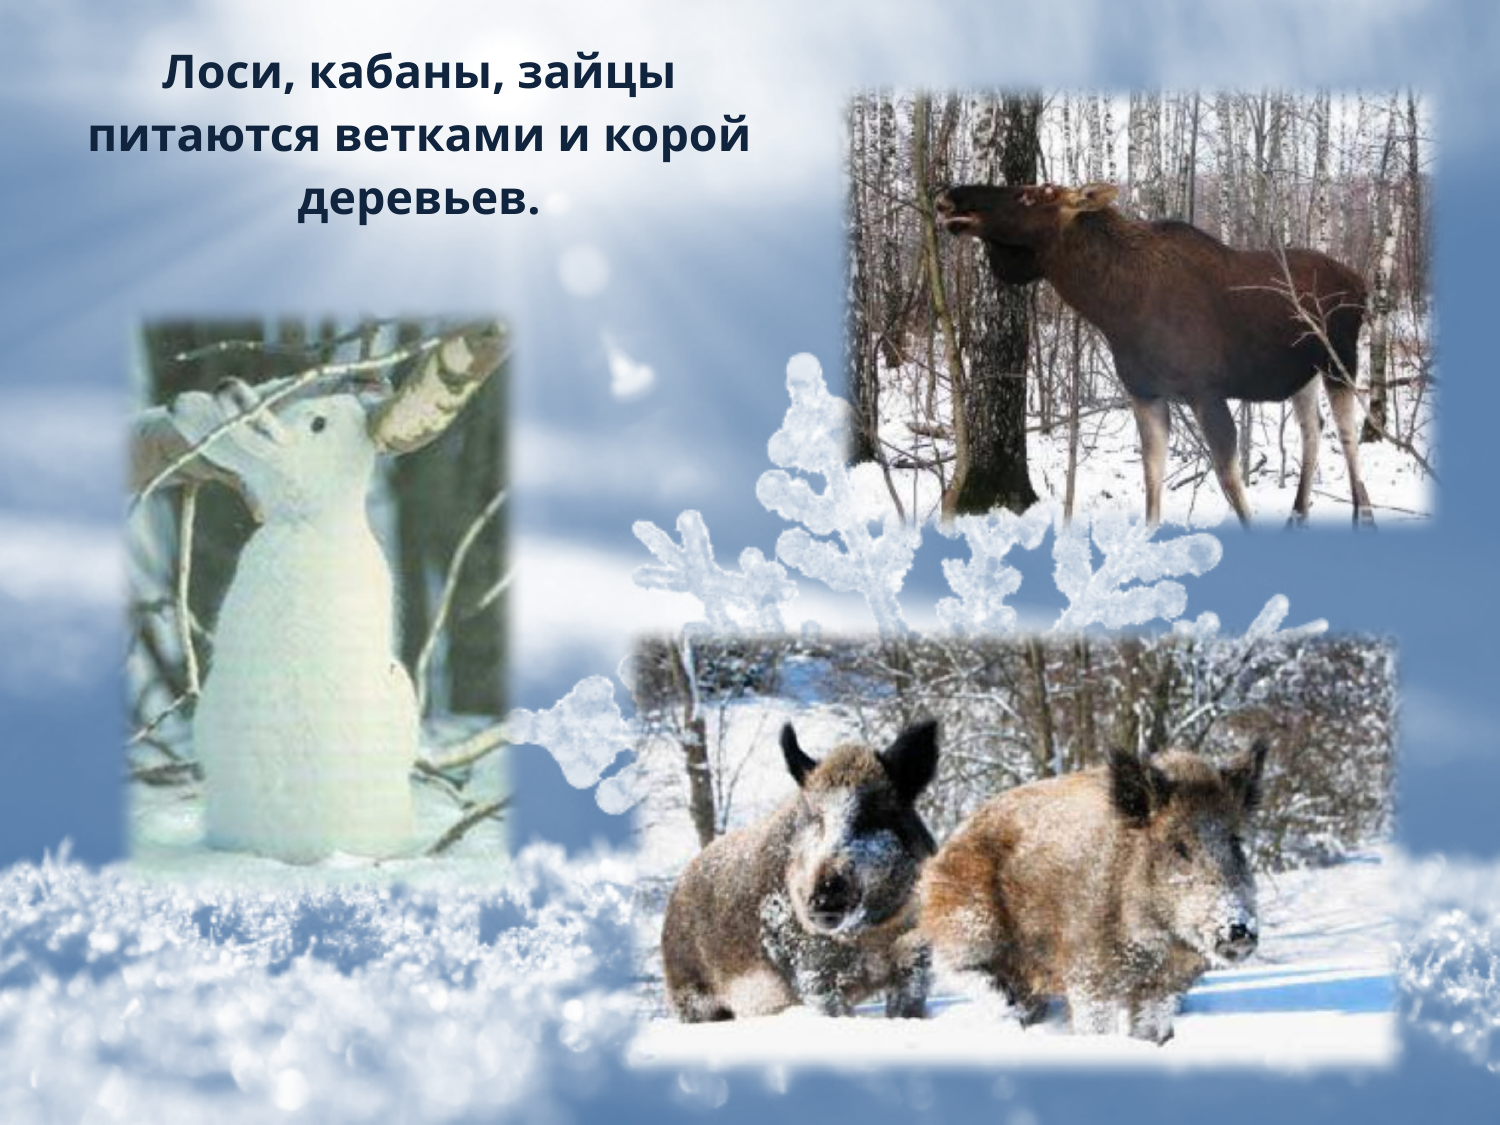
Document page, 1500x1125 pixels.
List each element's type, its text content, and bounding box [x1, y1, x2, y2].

picture [619, 621, 1411, 1083]
picture [111, 302, 526, 900]
picture [832, 77, 1448, 539]
list Лоси, кабаны, зайцы питаются ветками и корой деревьев. [53, 30, 786, 238]
